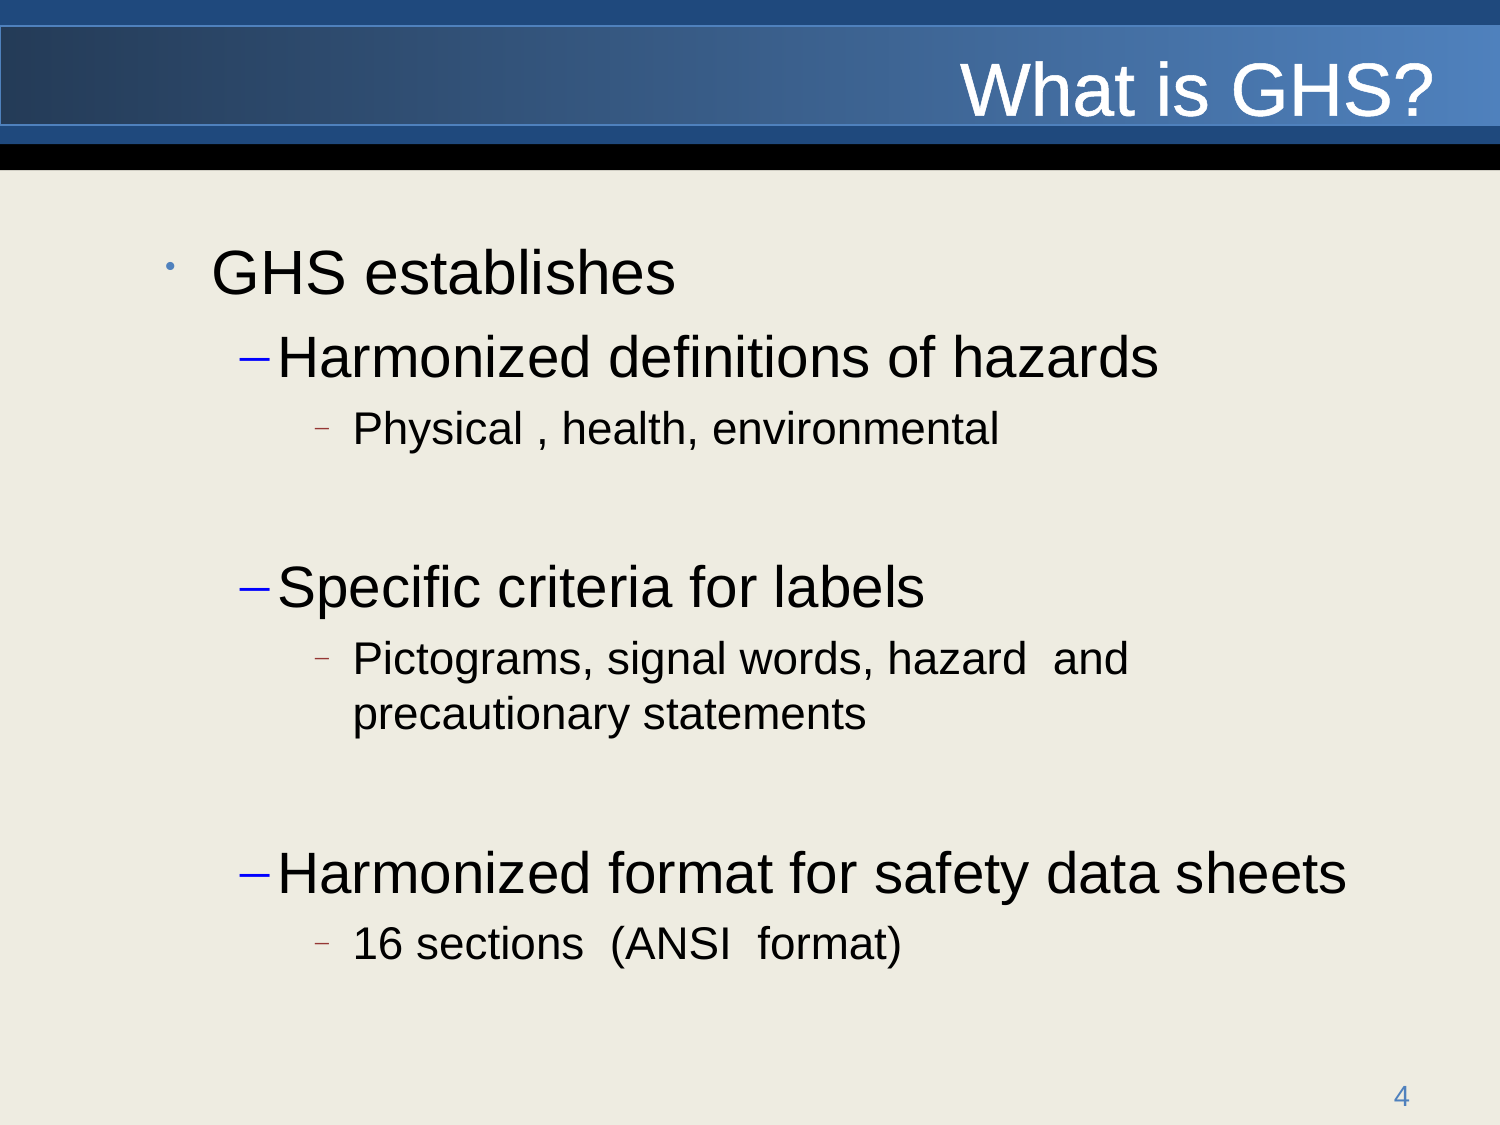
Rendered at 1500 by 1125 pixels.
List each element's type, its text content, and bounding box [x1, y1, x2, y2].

slide_number 4 [1074, 1069, 1426, 1111]
title What is GHS? [262, 24, 1451, 147]
list GHS establishes Harmonized definitions of hazards Physical , health, environmental Specific criteria for labels Pictograms, signal words, hazard and precautionary statements Harmonized format for safety data sheets 16 sections (ANSI format) [74, 224, 1426, 1050]
